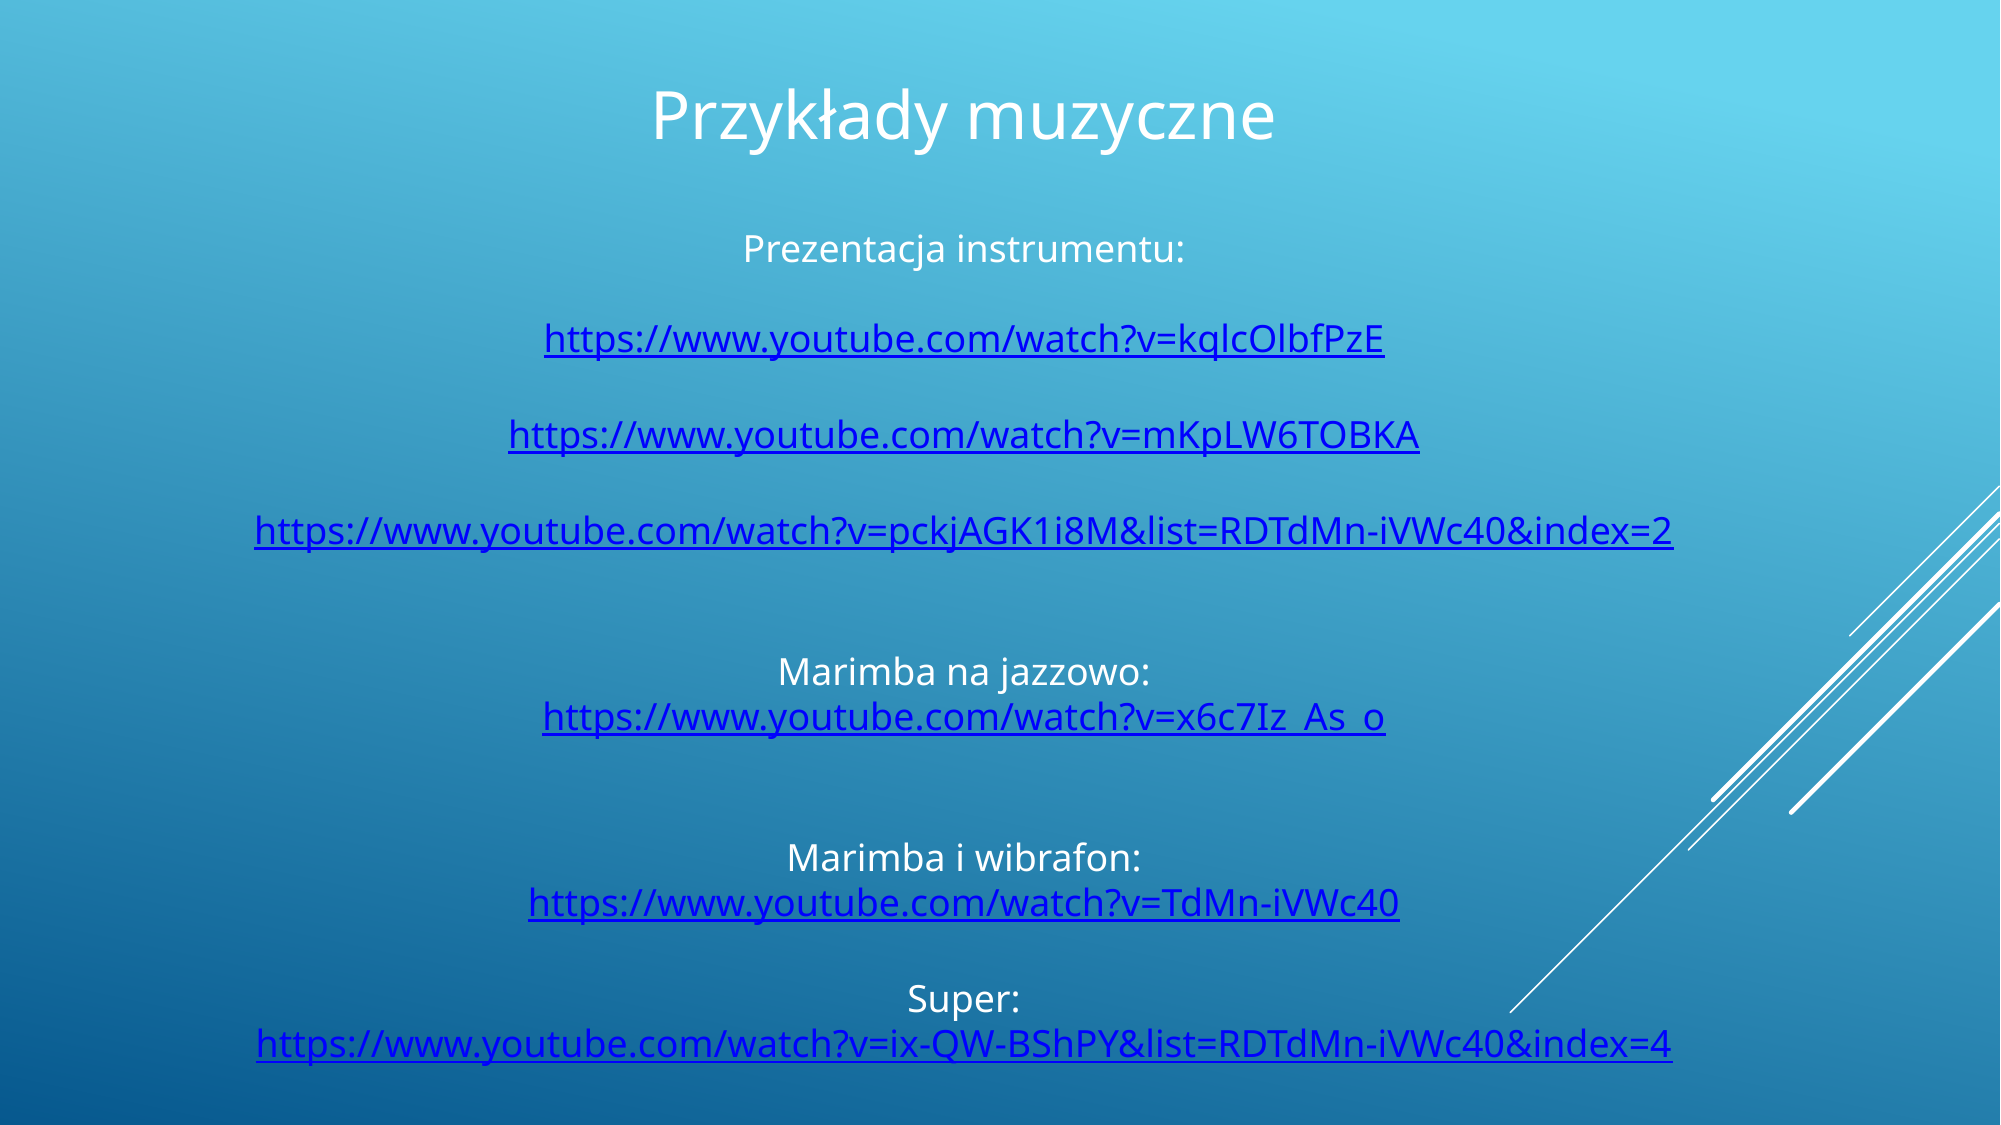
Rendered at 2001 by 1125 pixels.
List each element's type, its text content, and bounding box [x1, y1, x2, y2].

text_box Prezentacja instrumentu: https://www.youtube.com/watch?v=kqlcOlbfPzE https://www.youtube.com/watch?v=mKpLW6TOBKA https://www.youtube.com/watch?v=pckjAGK1i8M&list=RDTdMn-iVWc40&index=2 Marimba na jazzowo: https://www.youtube.com/watch?v=x6c7Iz_As_o Marimba i wibrafon: https://www.youtube.com/watch?v=TdMn-iVWc40 Super: https://www.youtube.com/watch?v=ix-QW-BShPY&list=RDTdMn-iVWc40&index=4 [246, 217, 1682, 1124]
text_box Przykłady muzyczne [642, 65, 1286, 161]
